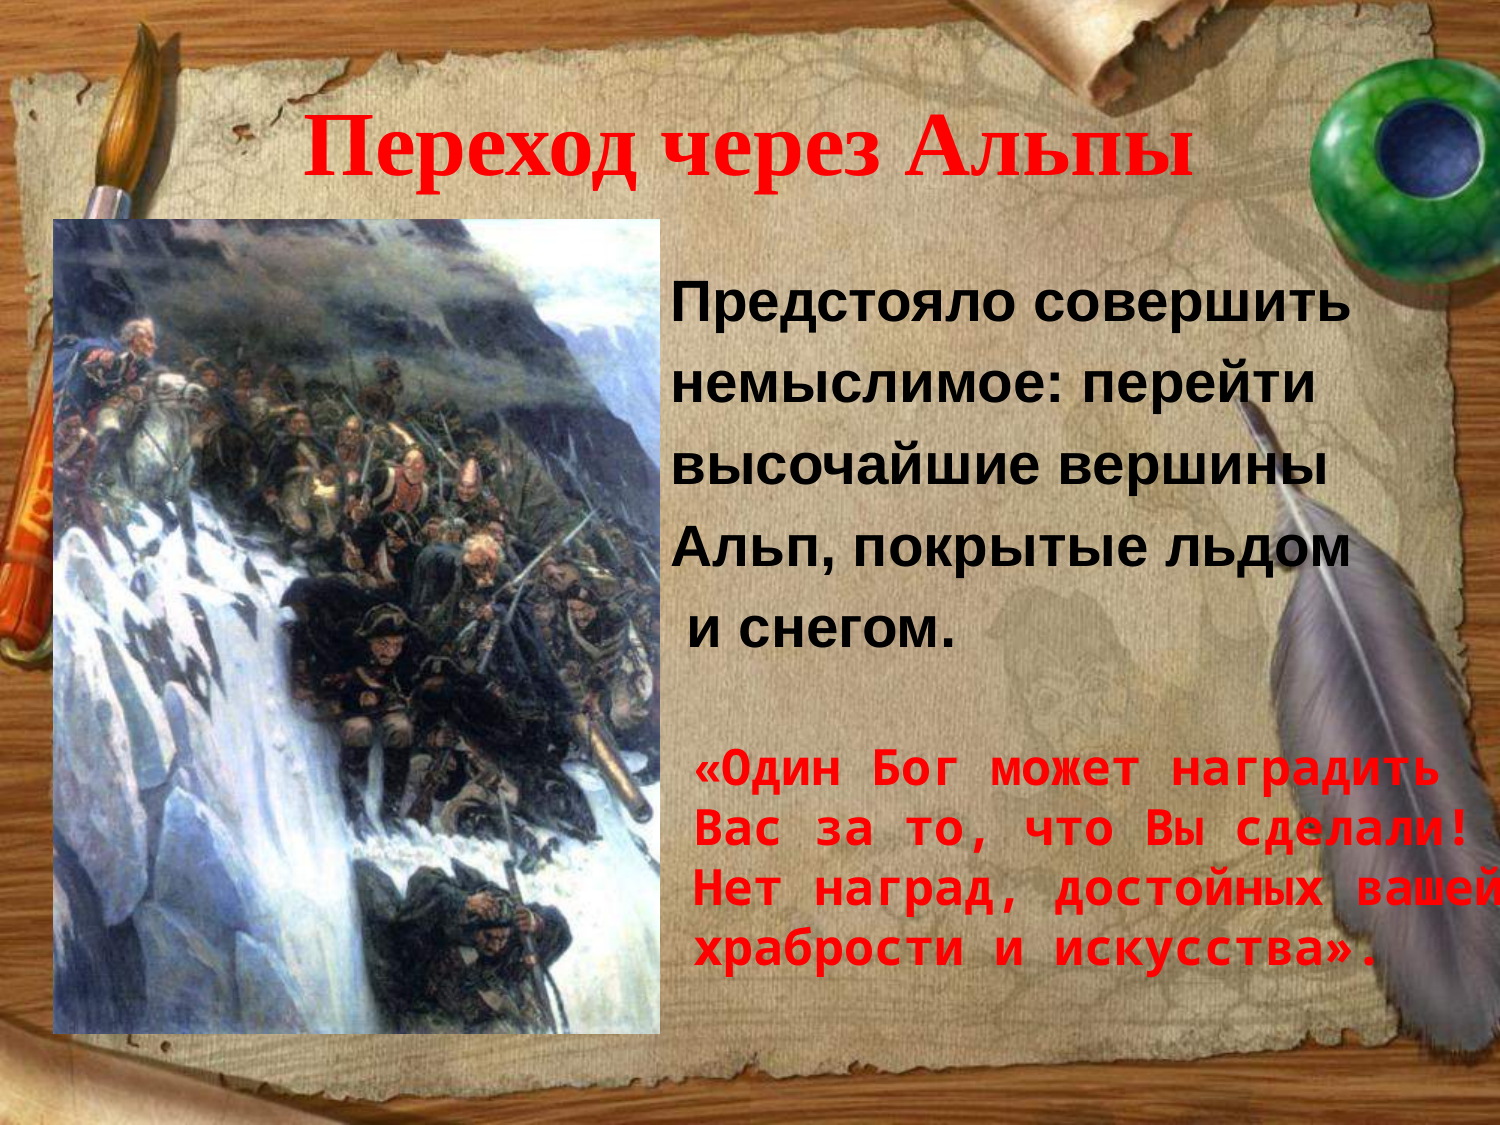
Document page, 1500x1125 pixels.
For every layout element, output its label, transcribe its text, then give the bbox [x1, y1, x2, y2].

text_box «Один Бог может наградить Вас за то, что Вы сделали! Нет наград, достойных вашей храбрости и искусства». [679, 727, 1500, 983]
title Переход через Альпы [75, 45, 1425, 233]
picture [0, 0, 1500, 1125]
list Предстояло совершить немыслимое: перейти высочайшие вершины Альп, покрытые льдом и снегом. [663, 255, 1436, 969]
